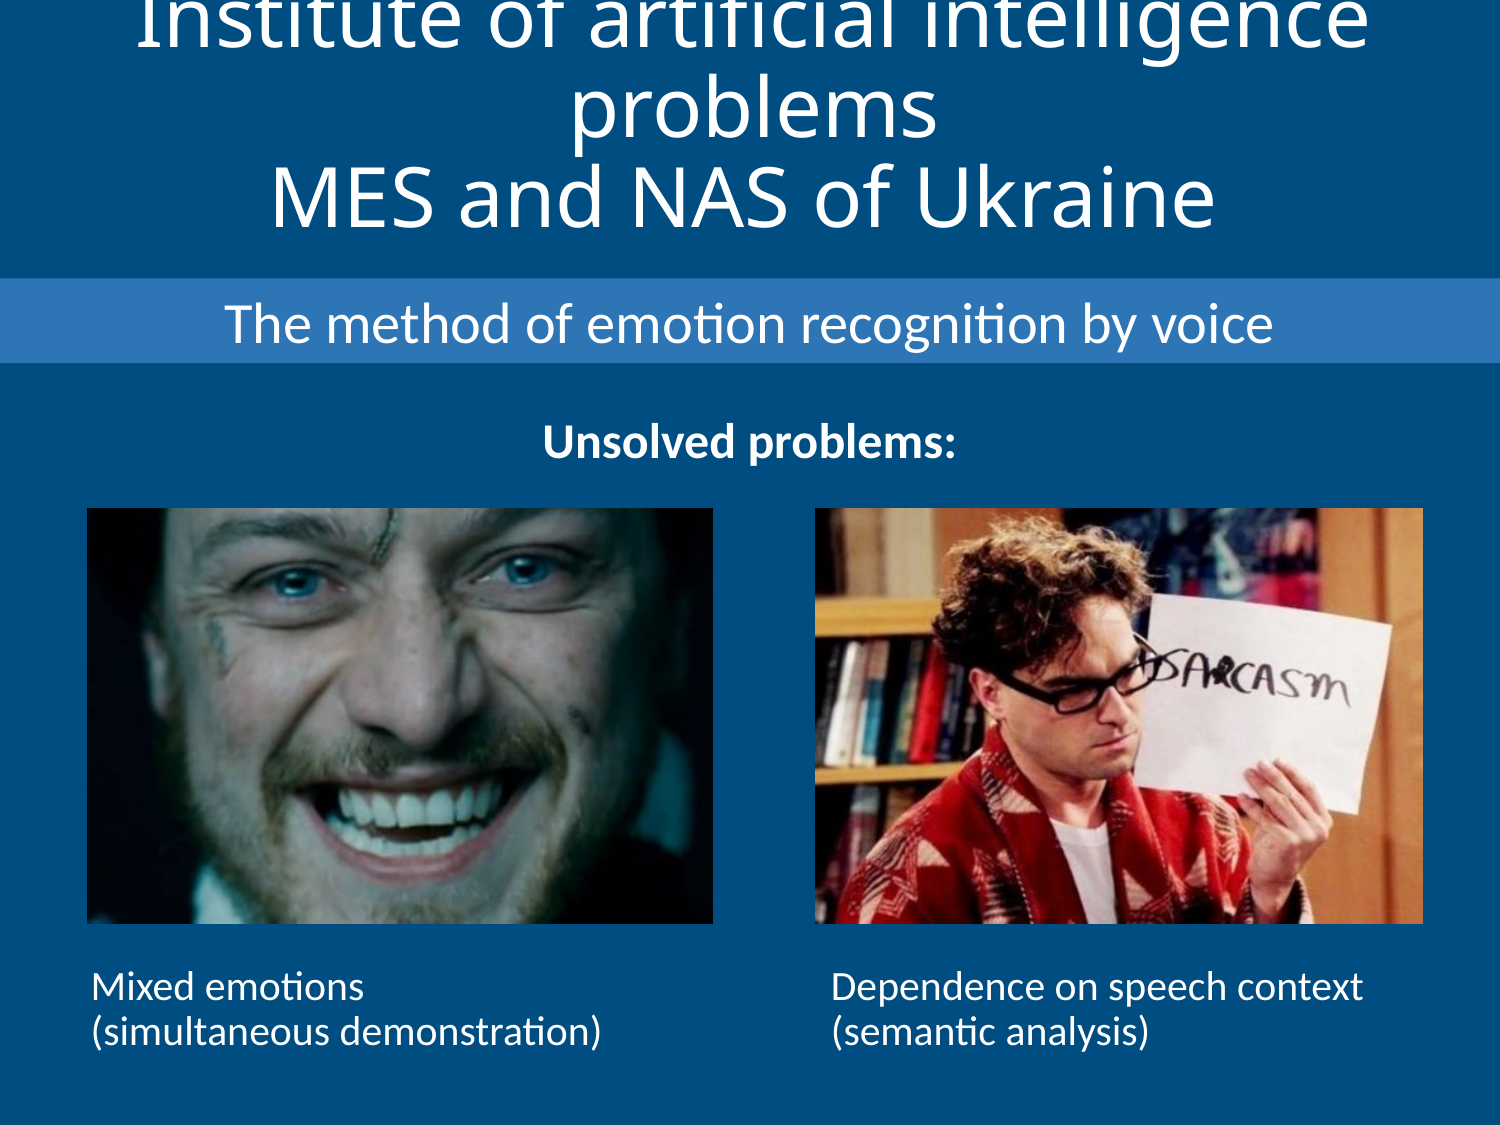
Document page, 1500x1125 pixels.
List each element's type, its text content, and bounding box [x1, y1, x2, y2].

text_box Dependence on speech context (semantic analysis) [815, 956, 1454, 1084]
text_box Mixed emotions (simultaneous demonstration) [75, 956, 713, 1084]
picture [815, 508, 1423, 924]
subtitle Unsolved problems: [0, 408, 1500, 490]
picture [87, 508, 713, 924]
title Institute of artificial intelligence problems MES and NAS of Ukraine [24, 42, 1485, 254]
text_box The method of emotion recognition by voice [0, 278, 1500, 364]
